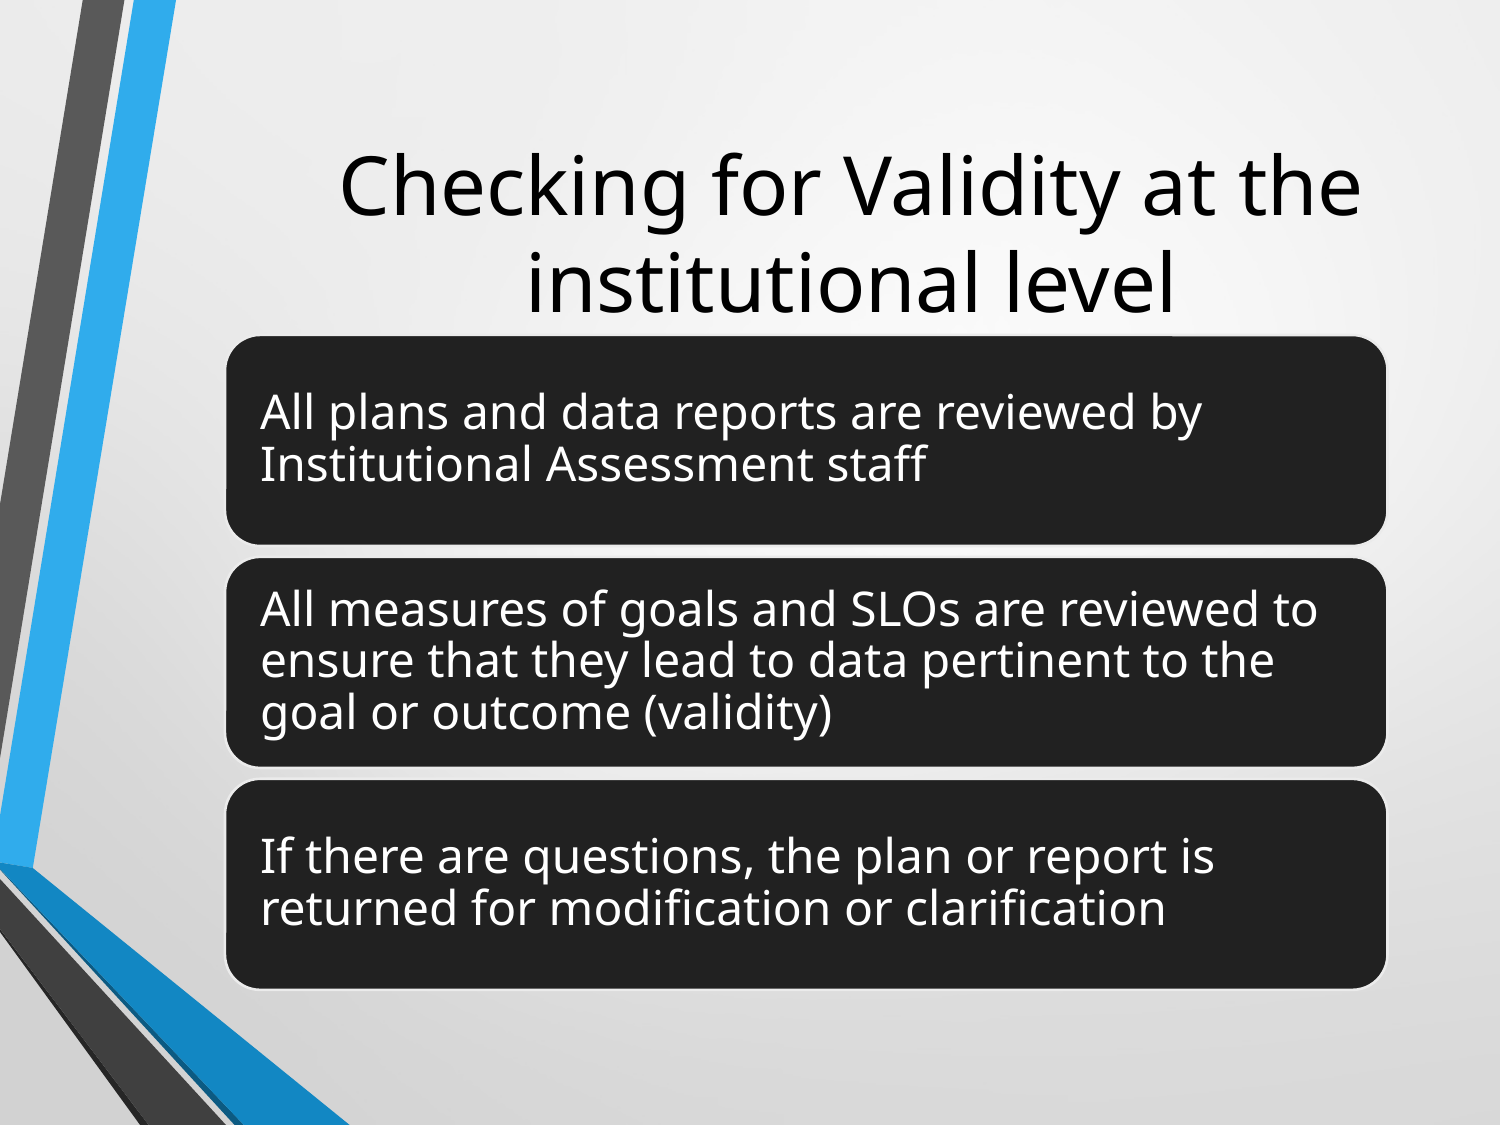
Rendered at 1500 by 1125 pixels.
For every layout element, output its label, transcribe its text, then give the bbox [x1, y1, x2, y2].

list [224, 324, 1388, 1001]
title Checking for Validity at the institutional level [300, 125, 1403, 338]
